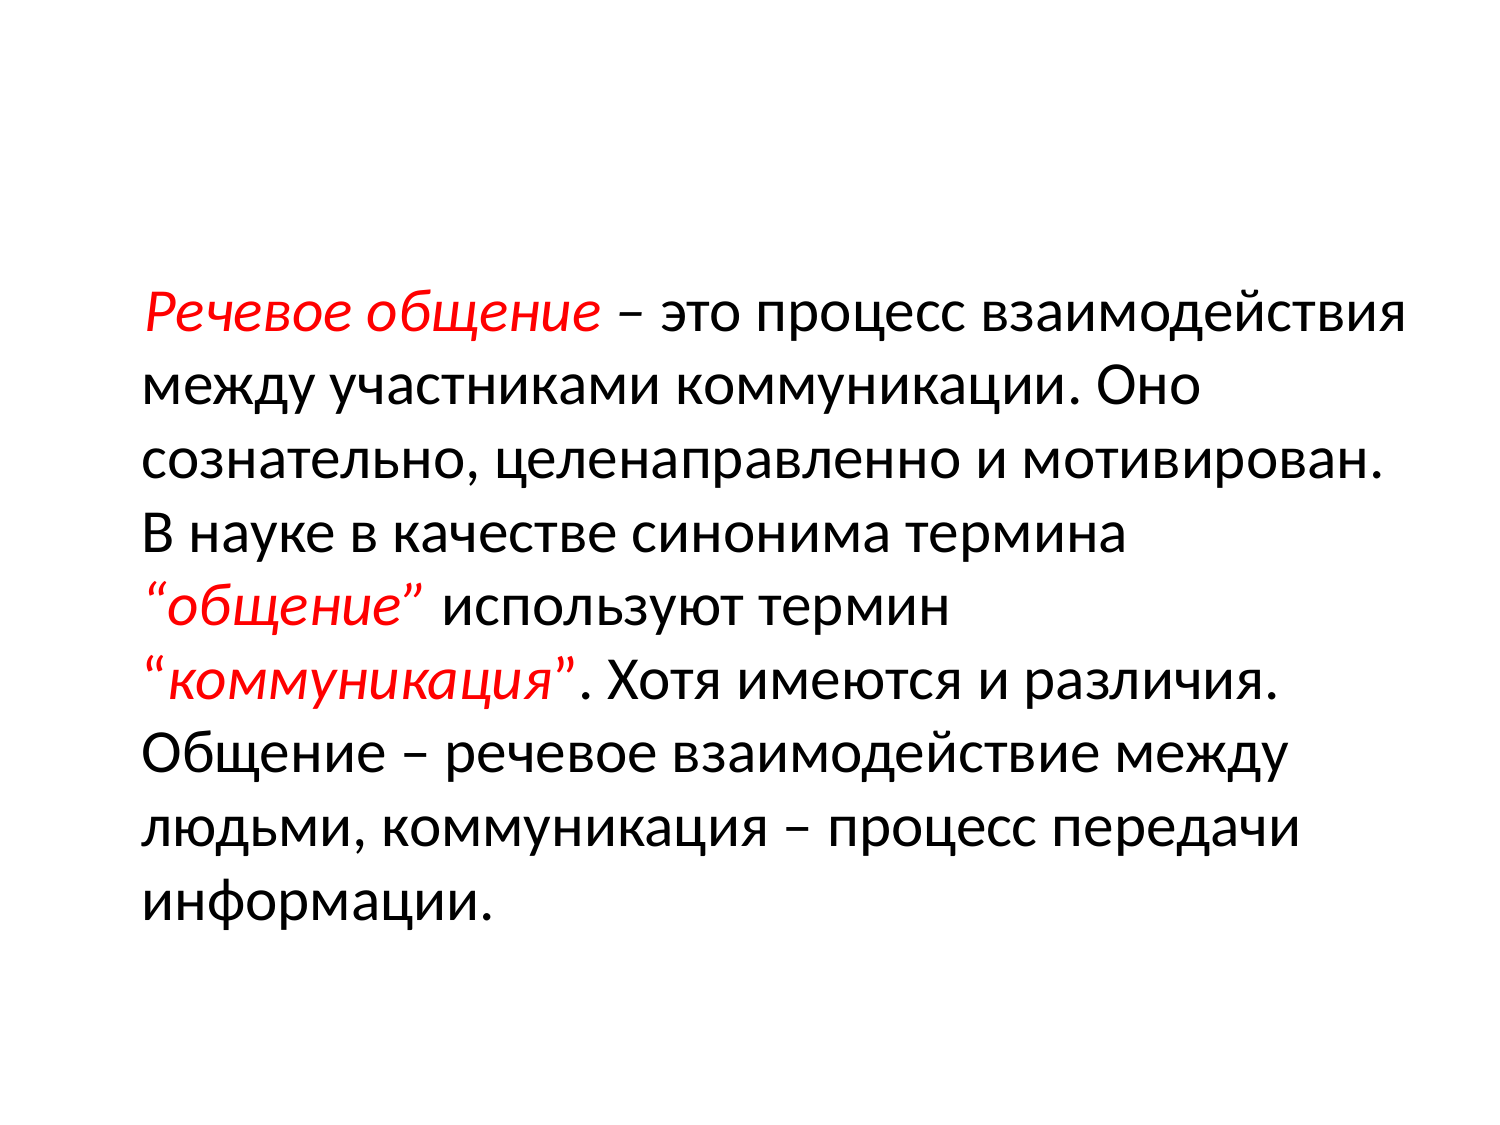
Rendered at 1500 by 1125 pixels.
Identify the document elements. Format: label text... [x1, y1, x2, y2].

list Речевое общение – это процесс взаимодействия между участниками коммуникации. Оно сознательно, целенаправленно и мотивирован. В науке в качестве синонима термина “общение” используют термин “коммуникация”. Хотя имеются и различия. Общение – речевое взаимодействие между людьми, коммуникация – процесс передачи информации. [75, 262, 1425, 1005]
